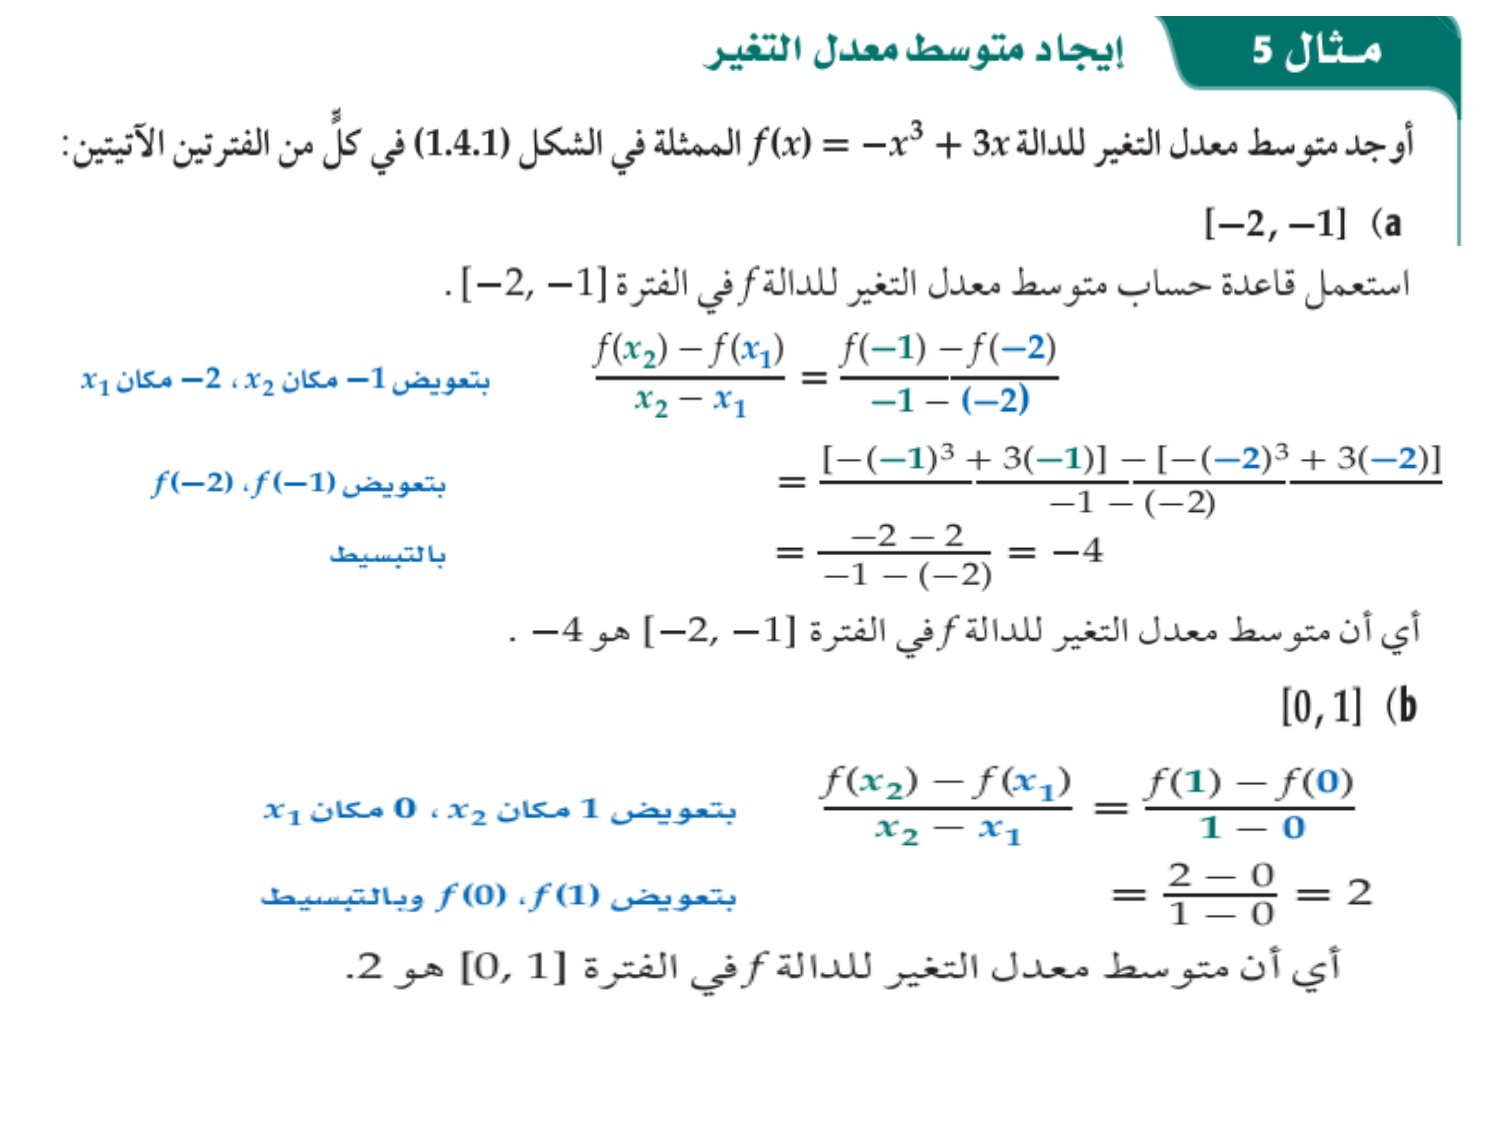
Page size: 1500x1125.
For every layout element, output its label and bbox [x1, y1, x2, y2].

picture [187, 761, 1419, 1008]
picture [1241, 679, 1432, 735]
picture [58, 250, 1489, 676]
picture [58, 16, 1466, 247]
